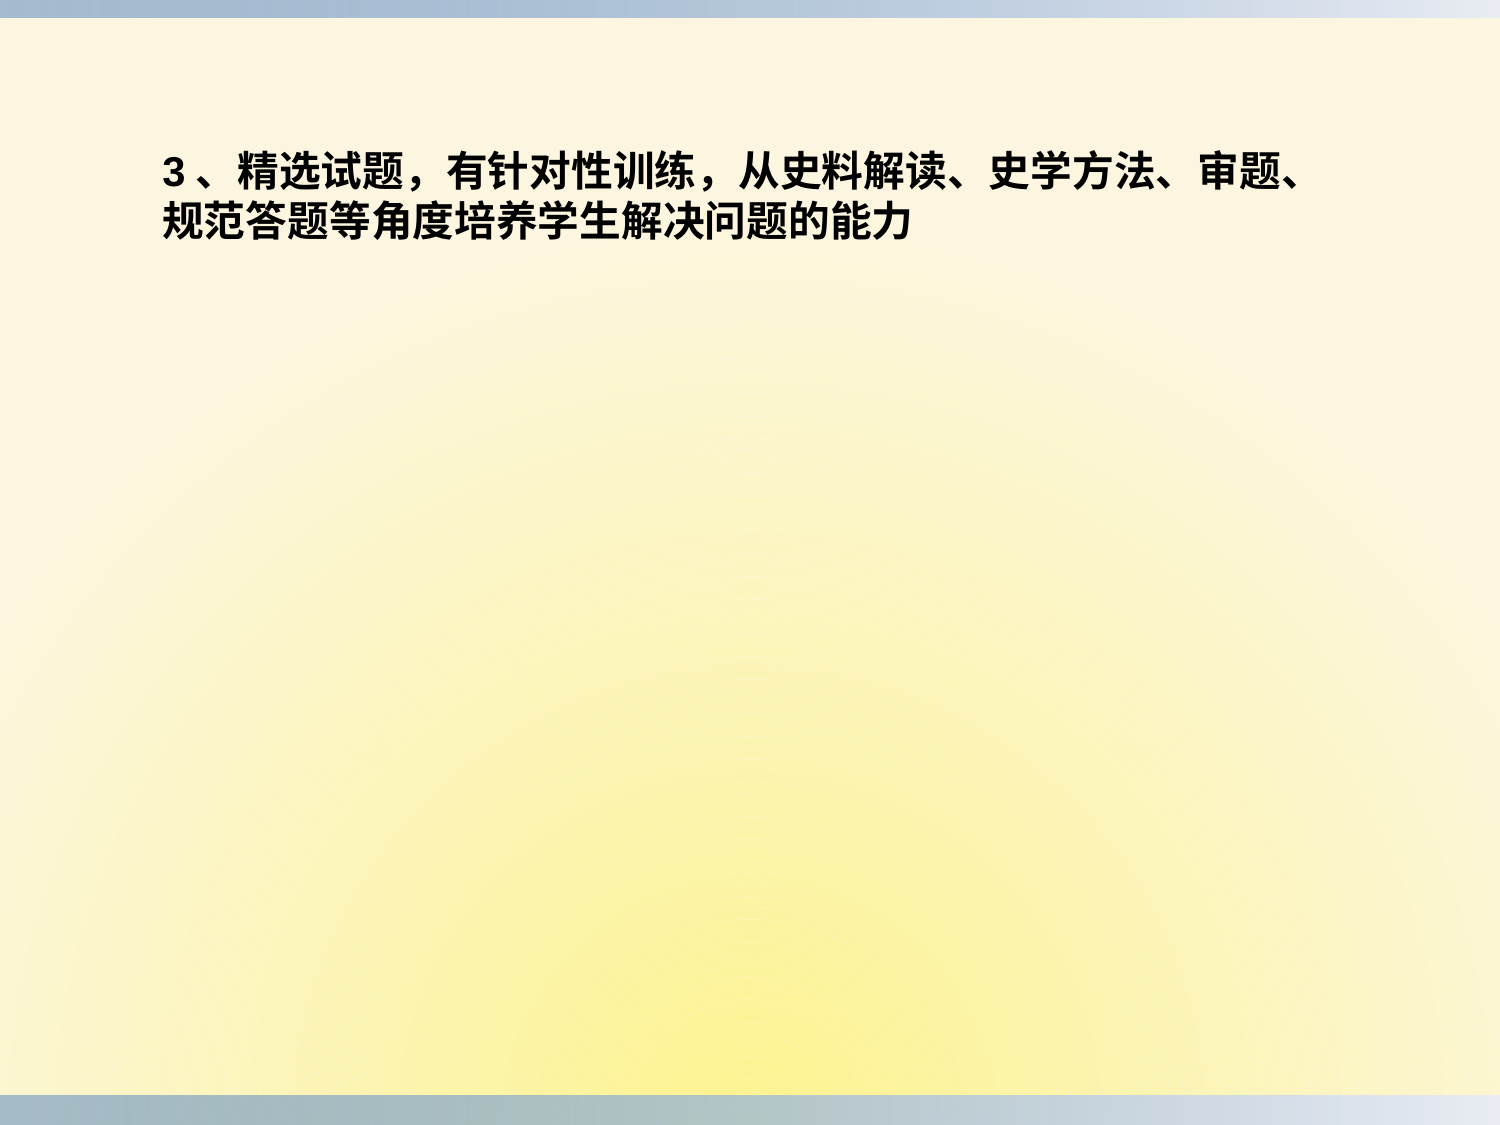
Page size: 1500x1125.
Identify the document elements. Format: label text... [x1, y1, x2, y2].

text_box 3、精选试题，有针对性训练，从史料解读、史学方法、审题、规范答题等角度培养学生解决问题的能力 [147, 137, 1306, 252]
